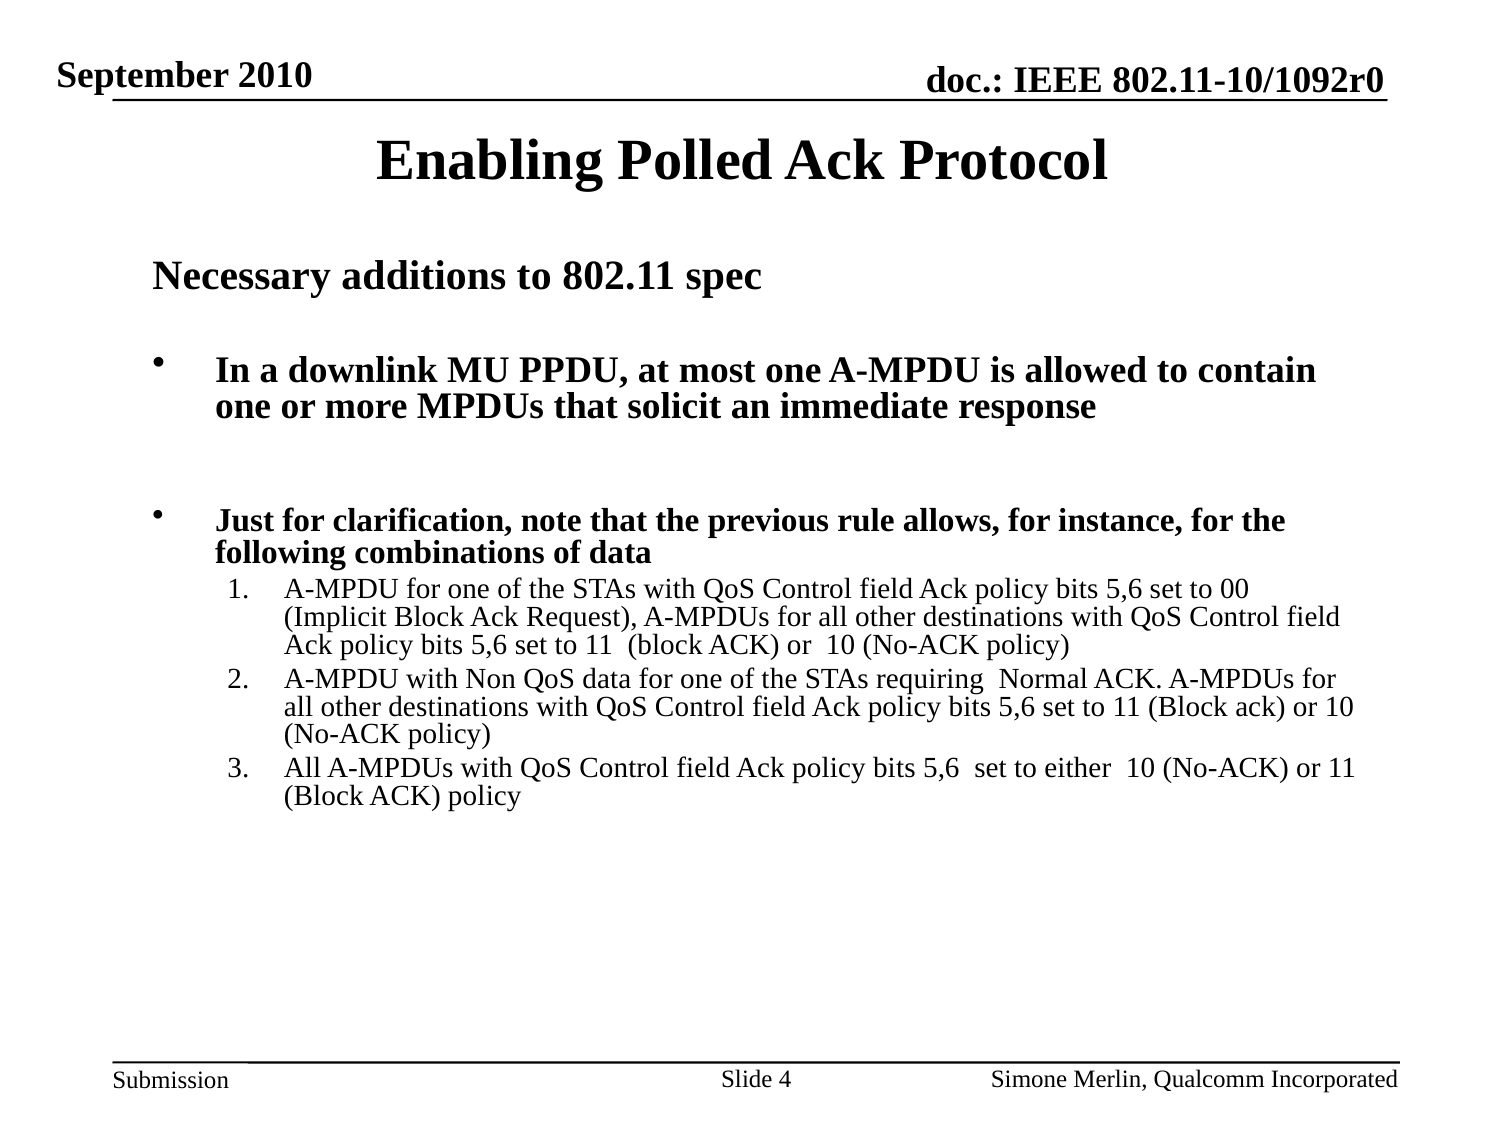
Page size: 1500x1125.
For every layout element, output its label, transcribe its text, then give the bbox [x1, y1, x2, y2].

title Enabling Polled Ack Protocol [112, 112, 1388, 201]
list Necessary additions to 802.11 spec In a downlink MU PPDU, at most one A-MPDU is allowed to contain one or more MPDUs that solicit an immediate response Just for clarification, note that the previous rule allows, for instance, for the following combinations of data A-MPDU for one of the STAs with QoS Control field Ack policy bits 5,6 set to 00 (Implicit Block Ack Request), A-MPDUs for all other destinations with QoS Control field Ack policy bits 5,6 set to 11 (block ACK) or 10 (No-ACK policy) A-MPDU with Non QoS data for one of the STAs requiring Normal ACK. A-MPDUs for all other destinations with QoS Control field Ack policy bits 5,6 set to 11 (Block ack) or 10 (No-ACK policy) All A-MPDUs with QoS Control field Ack policy bits 5,6 set to either 10 (No-ACK) or 11 (Block ACK) policy [137, 249, 1376, 888]
